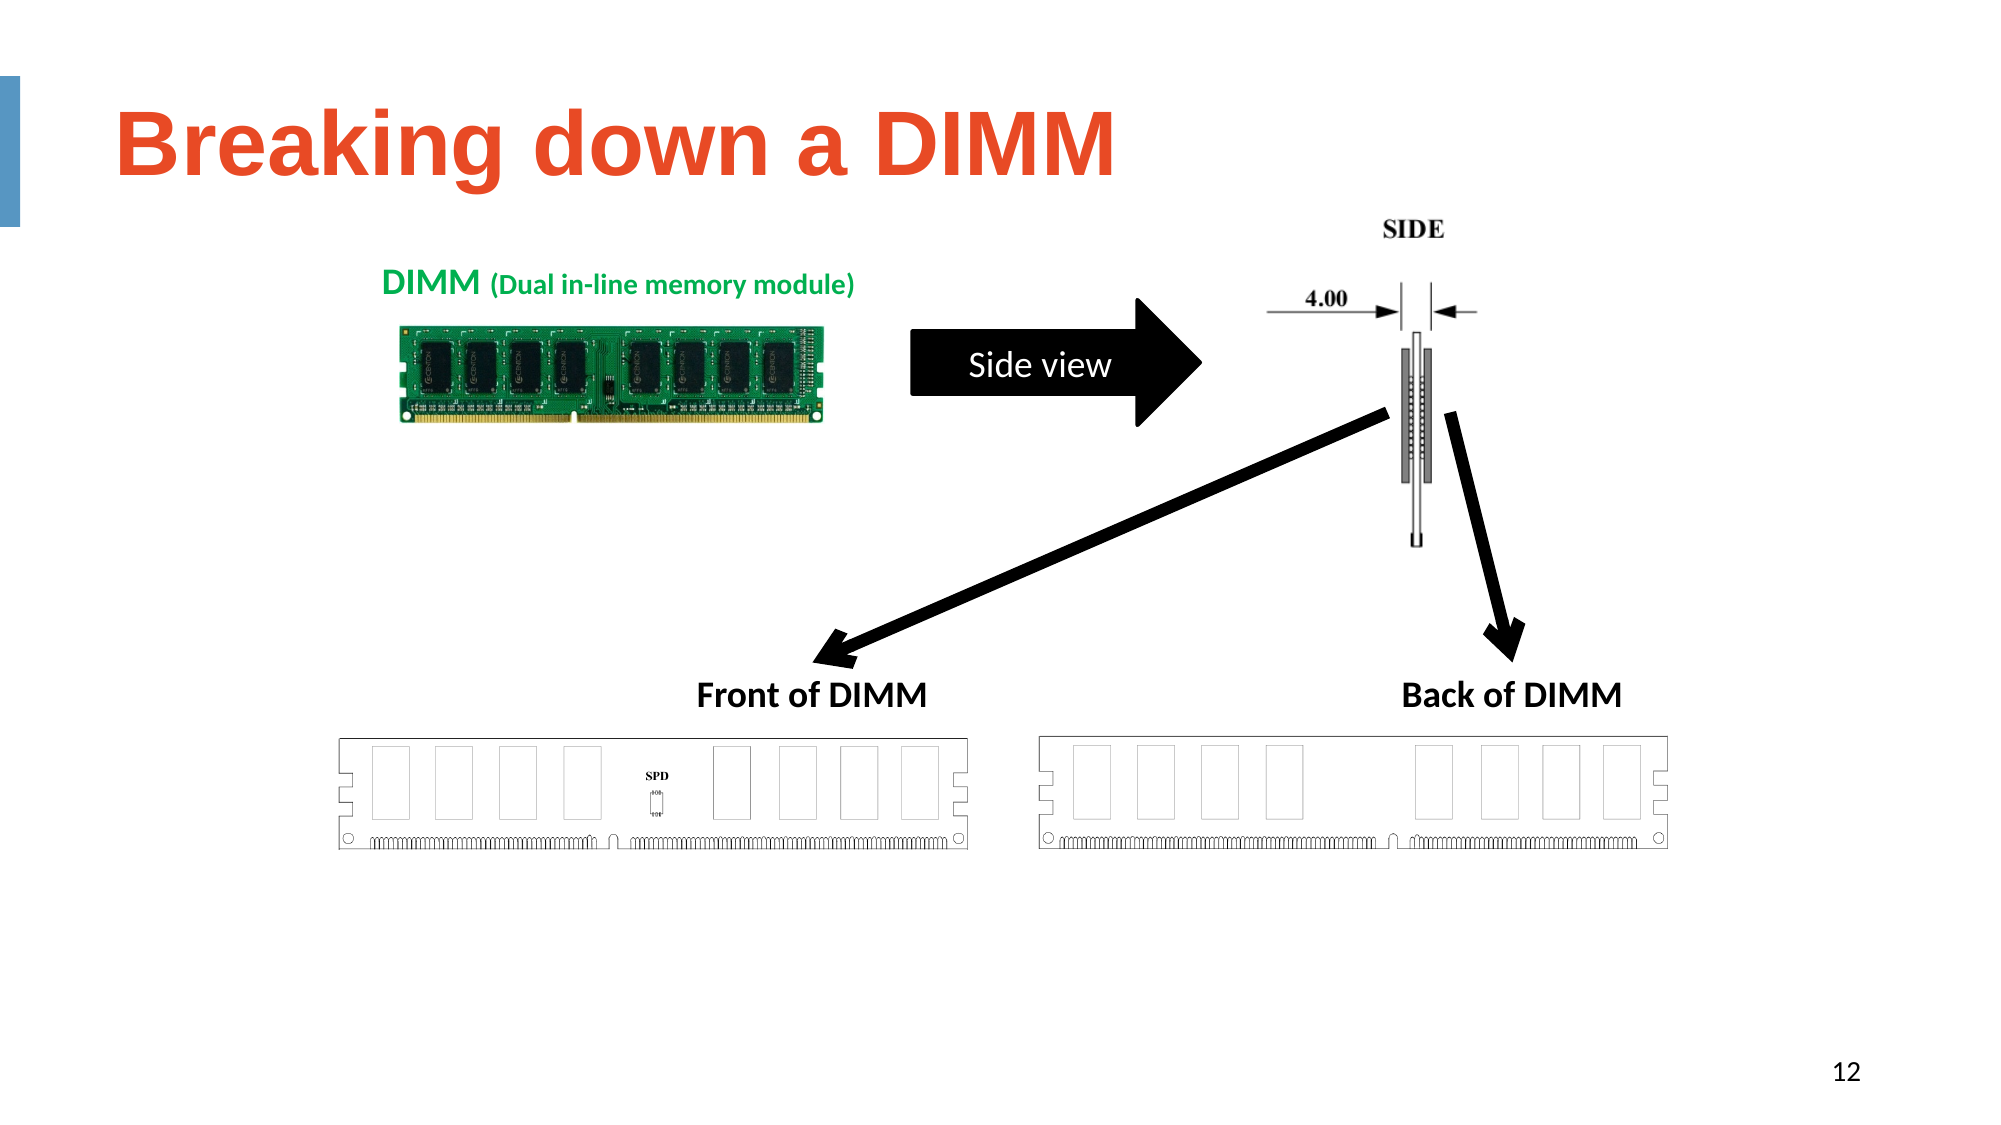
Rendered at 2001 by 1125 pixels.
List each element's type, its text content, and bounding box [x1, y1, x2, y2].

text_box DIMM (Dual in-line memory module) [349, 249, 888, 310]
slide_number 12 [1426, 1039, 1877, 1100]
picture [399, 324, 826, 424]
text_box Front of DIMM [662, 662, 963, 723]
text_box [812, 412, 1388, 663]
picture [1249, 199, 1501, 505]
picture [1037, 734, 1669, 851]
title Breaking down a DIMM [99, 45, 1900, 233]
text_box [1355, 505, 1607, 569]
text_box Side view [910, 298, 1203, 410]
text_box Back of DIMM [1362, 662, 1663, 723]
picture [337, 735, 969, 851]
